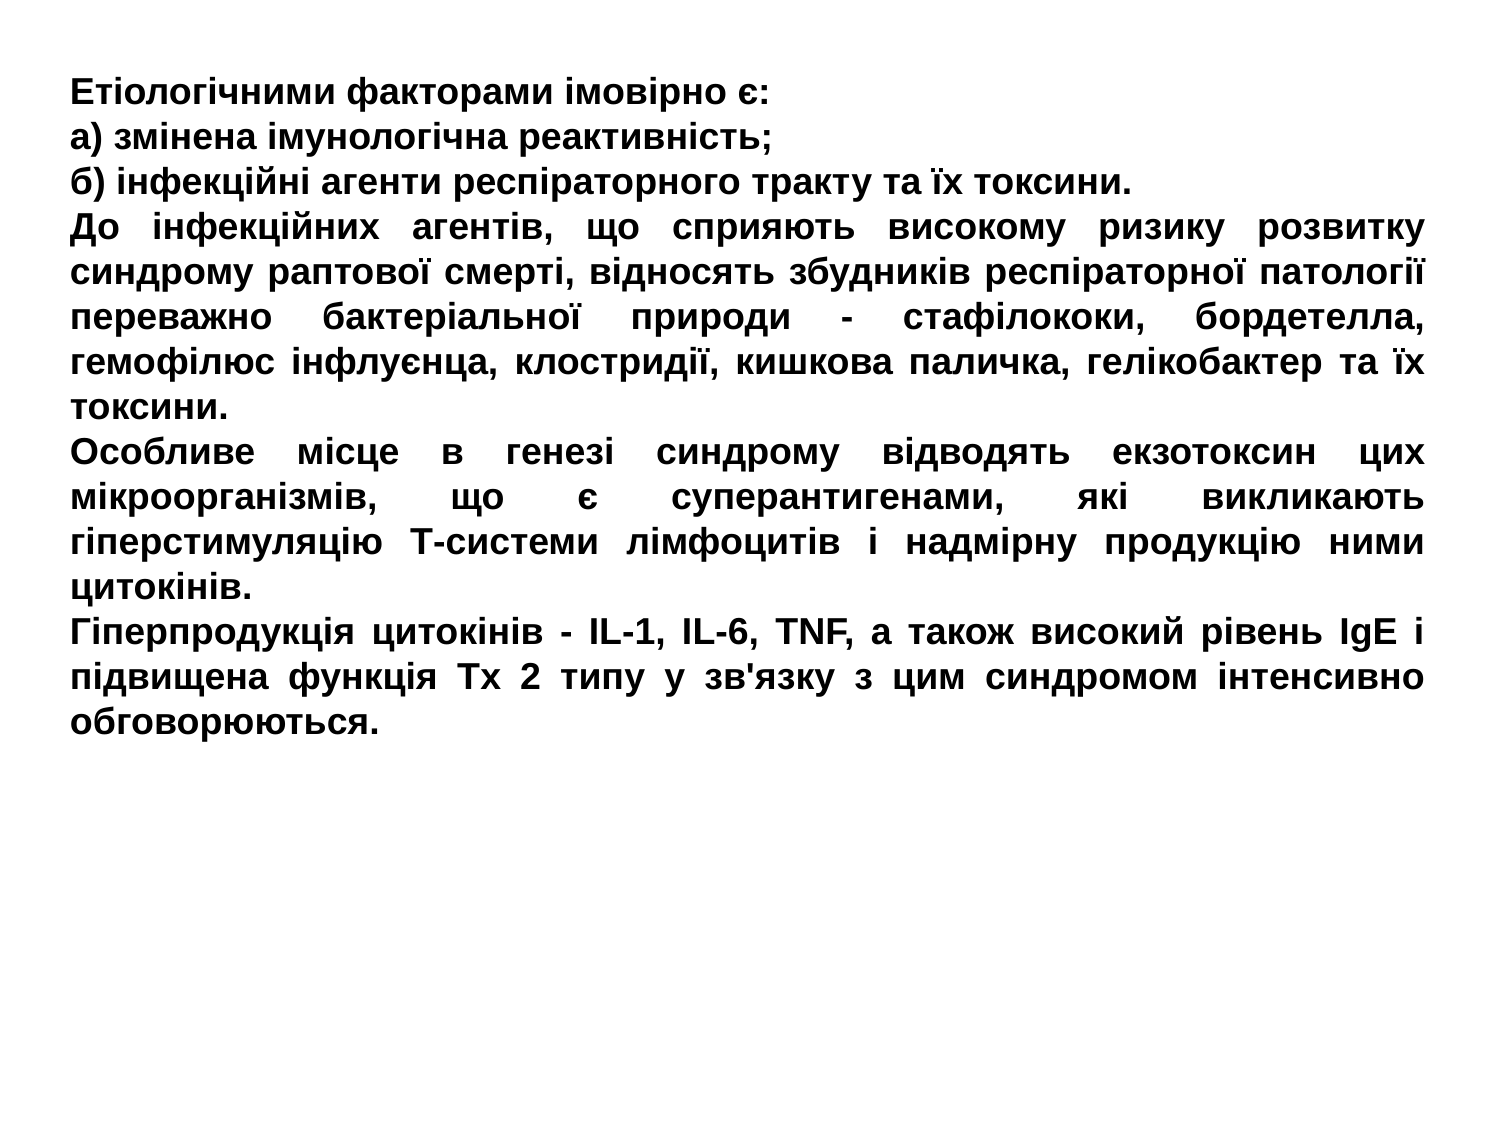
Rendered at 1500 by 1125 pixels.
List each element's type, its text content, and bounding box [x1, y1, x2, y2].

text_box Етіологічними факторами імовірно є: а) змінена імунологічна реактивність; б) інфекційні агенти респіраторного тракту та їх токсини. До інфекційних агентів, що сприяють високому ризику розвитку синдрому раптової смерті, відносять збудників респіраторної патології переважно бактеріальної природи - стафілококи, бордетелла, гемофілюс інфлуєнца, клостридії, кишкова паличка, гелікобактер та їх токсини. Особливе місце в генезі синдрому відводять екзотоксин цих мікроорганізмів, що є суперантигенами, які викликають гіперстимуляцію Т-системи лімфоцитів і надмірну продукцію ними цитокінів. Гіперпродукція цитокінів - IL-1, IL-6, TNF, а також високий рівень IgE і підвищена функція Tх 2 типу у зв'язку з цим синдромом інтенсивно обговорюються. [55, 60, 1441, 750]
